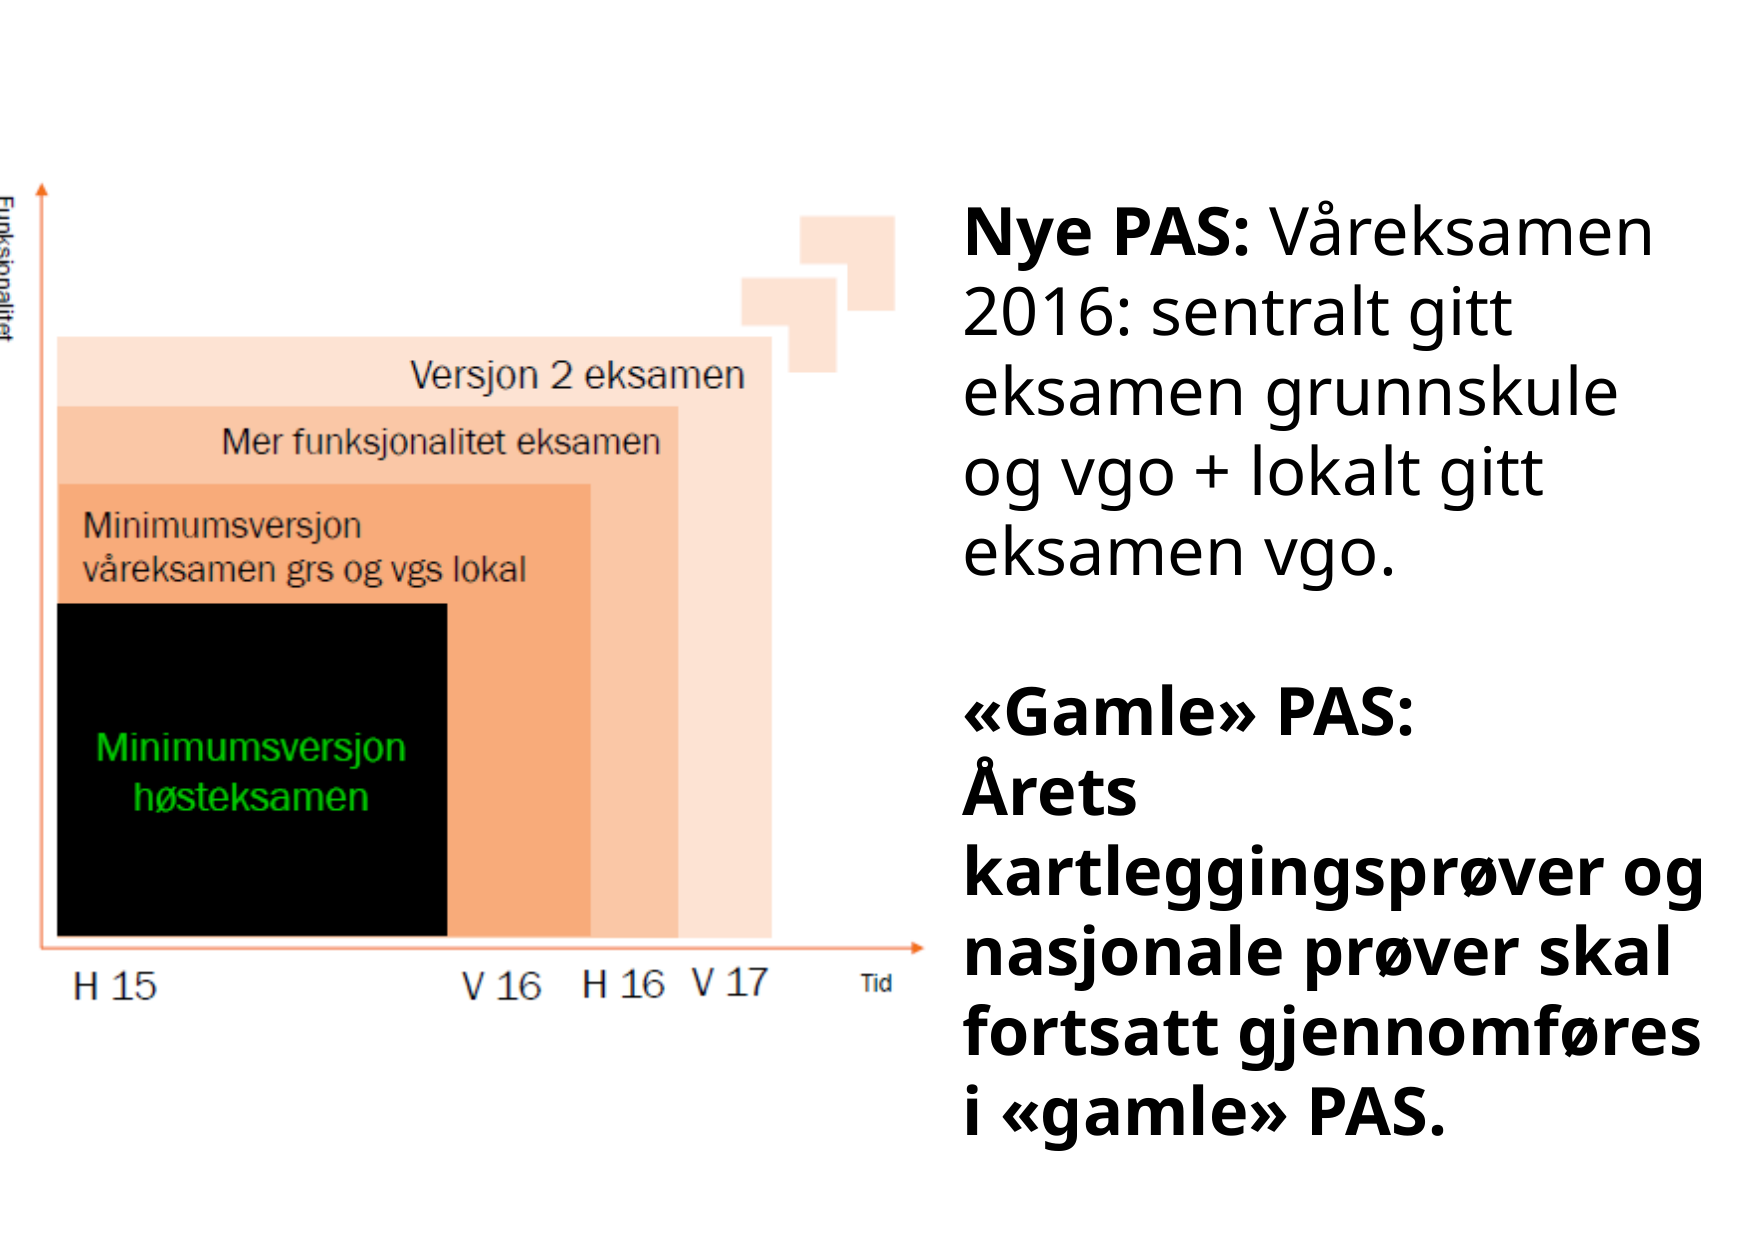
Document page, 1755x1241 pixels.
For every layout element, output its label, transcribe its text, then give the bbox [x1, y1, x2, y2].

text_box Nye PAS: Våreksamen 2016: sentralt gitt eksamen grunnskule og vgo + lokalt gitt eksamen vgo. «Gamle» PAS: Årets kartleggingsprøver og nasjonale prøver skal fortsatt gjennomføres i «gamle» PAS. [947, 181, 1733, 1156]
picture [0, 142, 1055, 1058]
